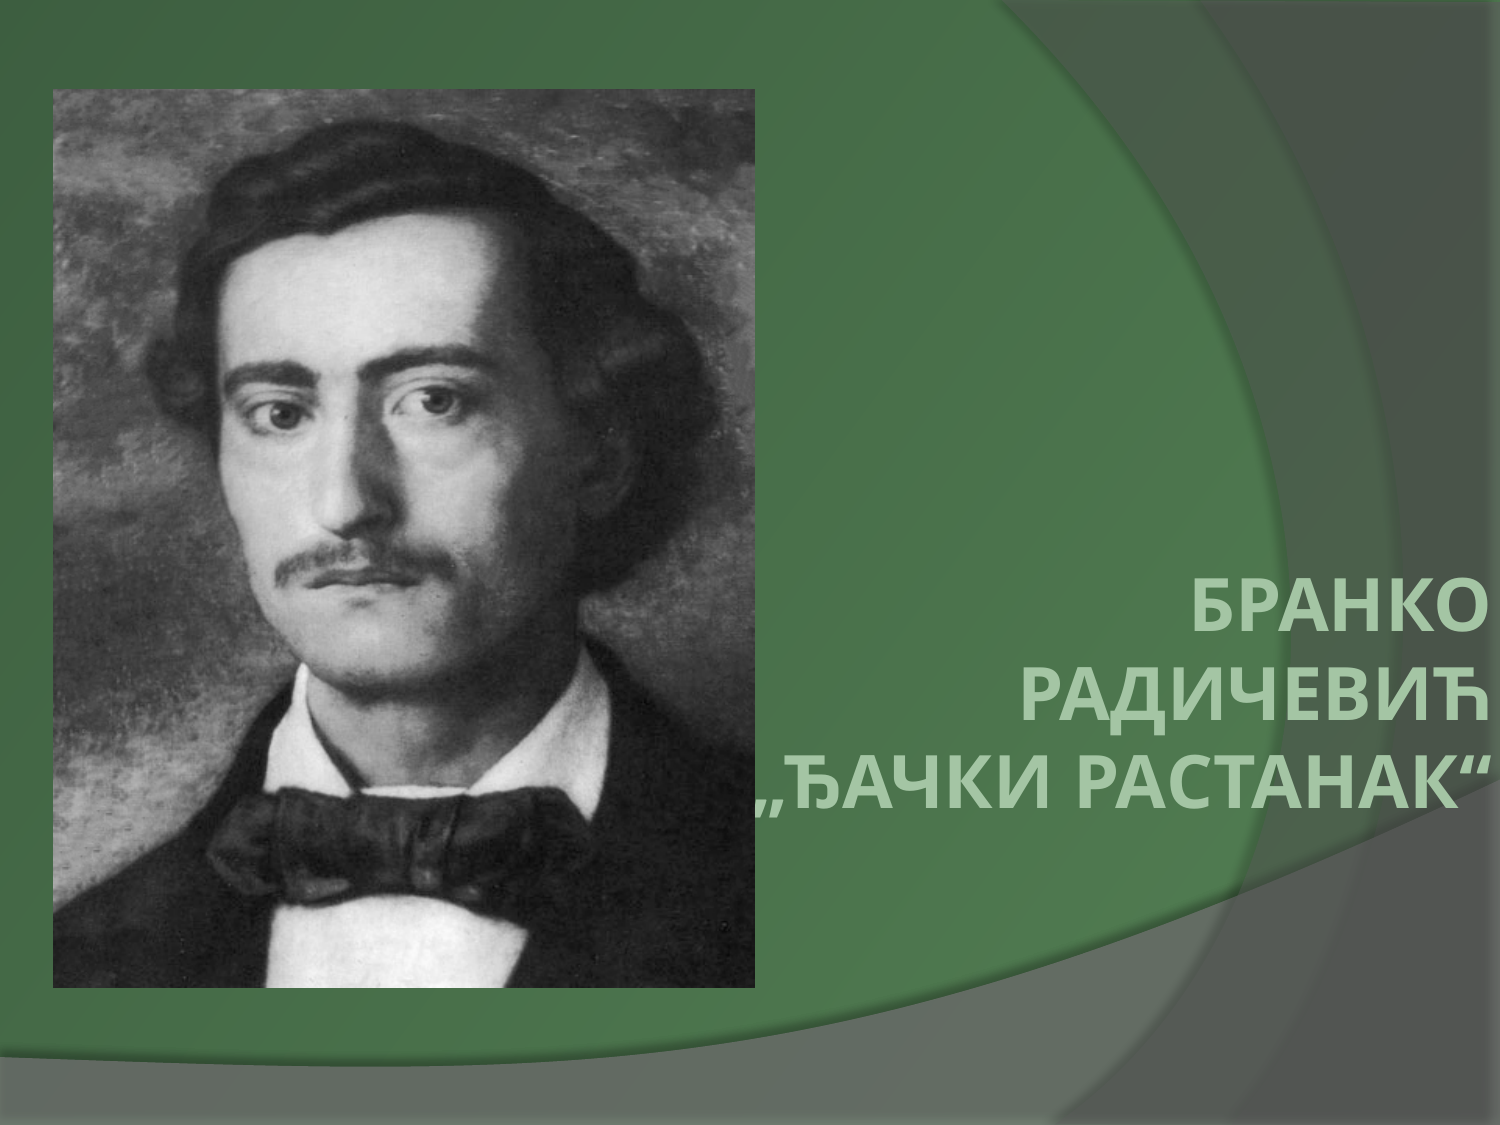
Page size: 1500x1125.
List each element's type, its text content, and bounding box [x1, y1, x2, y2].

title Бранко Радичевић „Ђачки растанак“ [765, 550, 1500, 929]
picture [52, 89, 755, 988]
